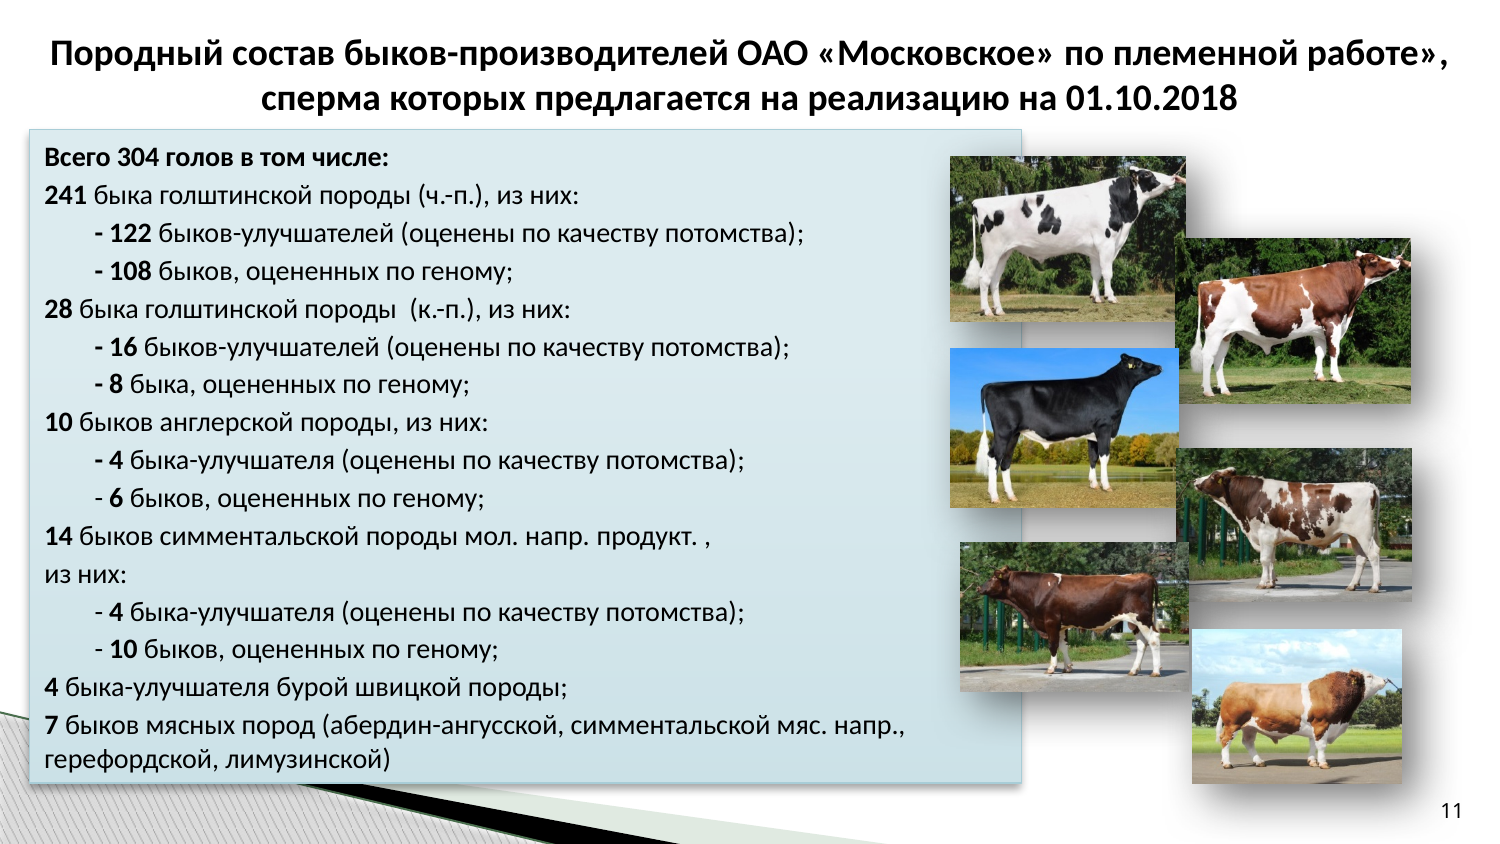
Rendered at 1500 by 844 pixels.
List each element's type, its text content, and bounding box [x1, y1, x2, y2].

slide_number 11 [1418, 788, 1479, 834]
picture [950, 155, 1412, 692]
picture [1191, 629, 1402, 784]
list Всего 304 голов в том числе: 241 быка голштинской породы (ч.-п.), из них: - 122 быков-улучшателей (оценены по качеству потомства); - 108 быков, оцененных по геному; 28 быка голштинской породы (к.-п.), из них: - 16 быков-улучшателей (оценены по качеству потомства); - 8 быка, оцененных по геному; 10 быков англерской породы, из них: - 4 быка-улучшателя (оценены по качеству потомства); - 6 быков, оцененных по геному; 14 быков симментальской породы мол. напр. продукт. , из них: - 4 быка-улучшателя (оценены по качеству потомства); - 10 быков, оцененных по геному; 4 быка-улучшателя бурой швицкой породы; 7 быков мясных пород (абердин-ангусской, симментальской мяс. напр., герефордской, лимузинской) [29, 130, 1022, 784]
title Породный состав быков-производителей ОАО «Московское» по племенной работе», сперма которых предлагается на реализацию на 01.10.2018 [29, 15, 1471, 130]
